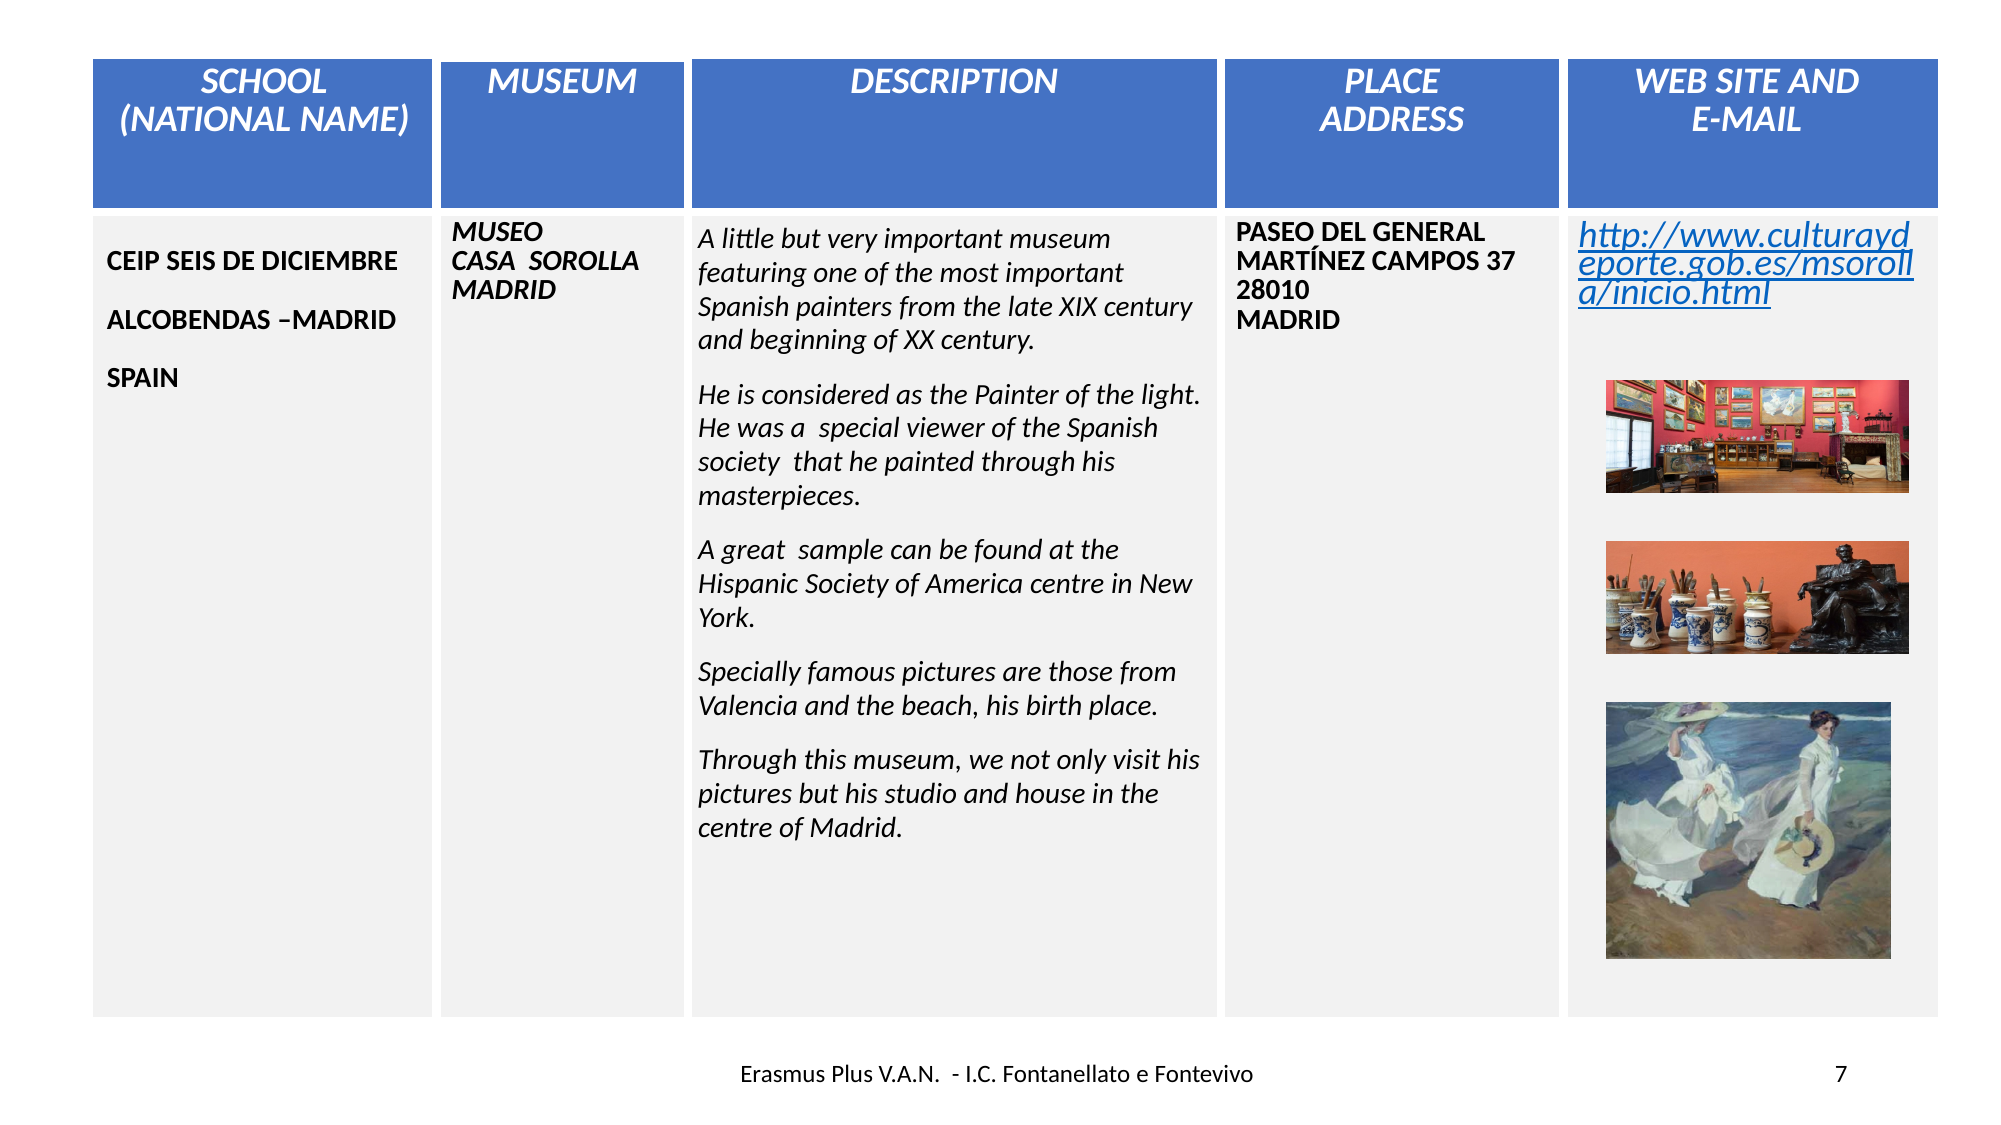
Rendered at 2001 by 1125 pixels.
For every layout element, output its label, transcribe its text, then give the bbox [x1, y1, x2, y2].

table_header SCHOOL (NATIONAL NAME) [93, 59, 432, 208]
table_cell http://www.culturaydeporte.gob.es/msorolla/inicio.html Casa Sorolla [1568, 216, 1938, 1017]
table_header WEB SITE AND E-MAIL [1568, 59, 1938, 208]
picture [1606, 380, 1909, 493]
table_header PLACE ADDRESS [1225, 59, 1559, 208]
slide_number 7 [1412, 1042, 1863, 1103]
table_cell MUSEO CASA SOROLLA MADRID [441, 216, 684, 1017]
table_cell A little but very important museum featuring one of the most important Spanish painters from the late XIX century and beginning of XX century. He is considered as the Painter of the light. He was a special viewer of the Spanish society that he painted through his masterpieces. A great sample can be found at the Hispanic Society of America centre in New York. Specially famous pictures are those from Valencia and the beach, his birth place. Through this museum, we not only visit his pictures but his studio and house in the centre of Madrid. [692, 216, 1217, 1017]
footer Erasmus Plus V.A.N. - I.C. Fontanellato e Fontevivo [662, 1042, 1338, 1103]
picture [1606, 702, 1891, 959]
table_header DESCRIPTION [692, 59, 1217, 208]
table_cell CEIP SEIS DE DICIEMBRE ALCOBENDAS –MADRID SPAIN [93, 216, 432, 1017]
table_cell Paseo del General Martínez Campos 37 28010 Madrid [1225, 216, 1559, 1017]
table_header MUSEUM [441, 62, 684, 208]
picture [1606, 541, 1909, 654]
